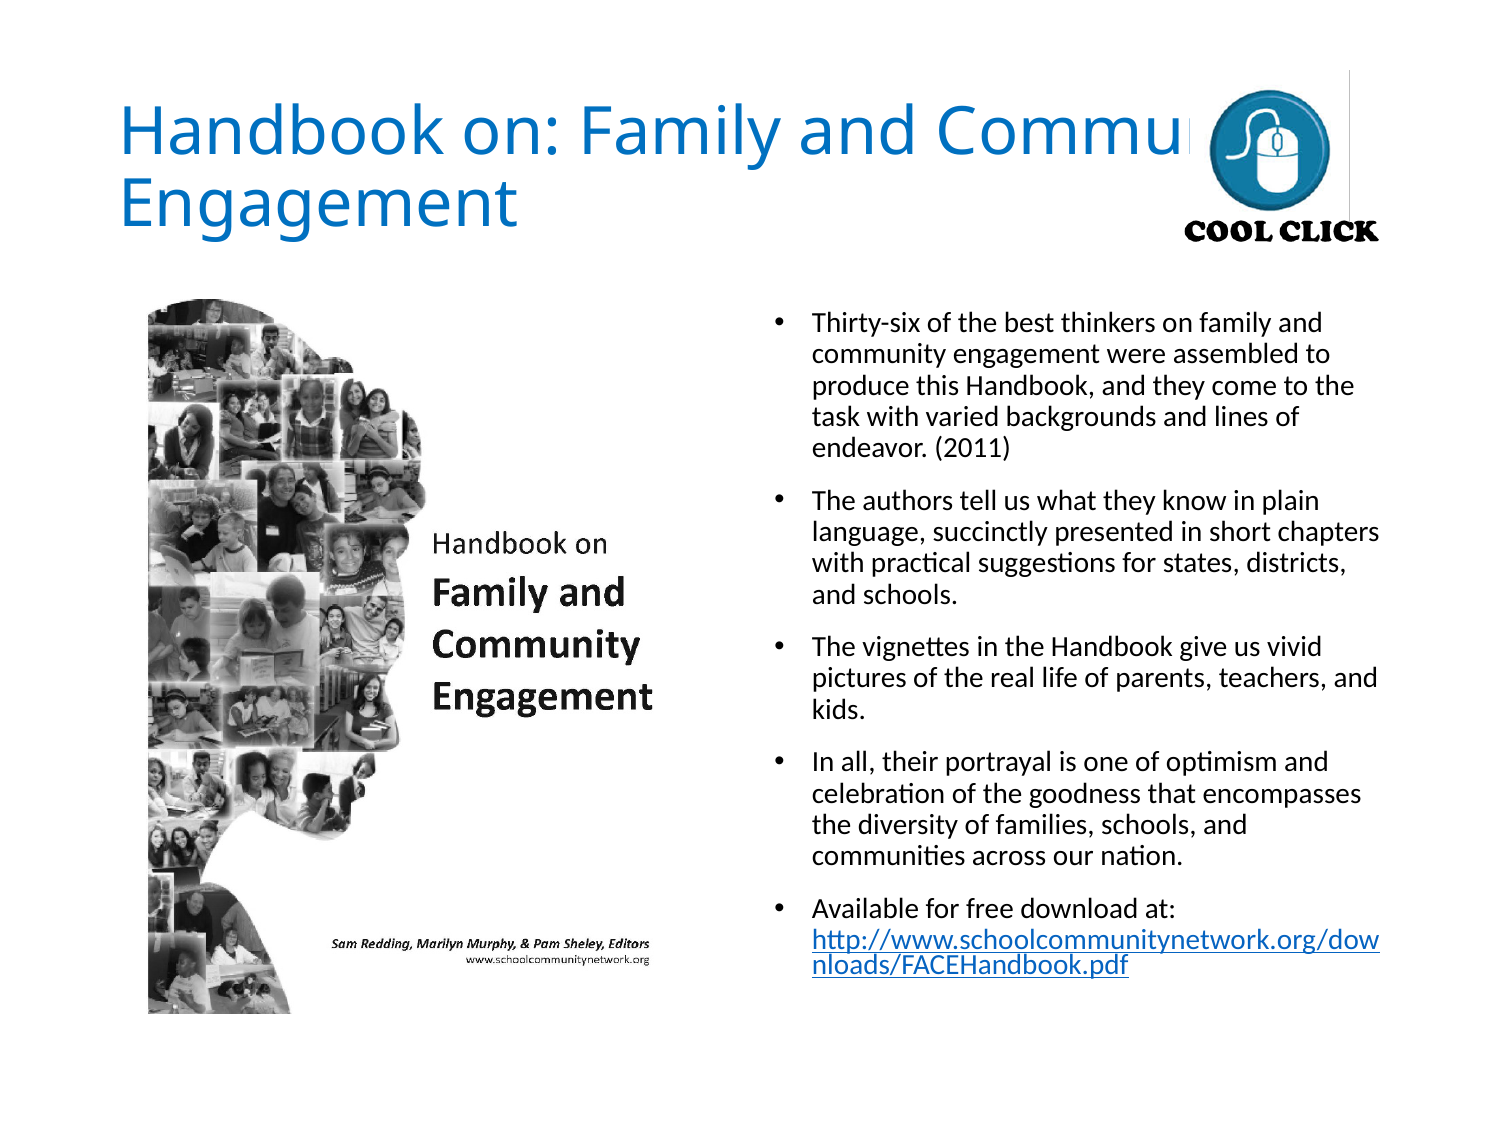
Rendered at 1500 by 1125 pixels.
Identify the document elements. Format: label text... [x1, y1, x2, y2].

picture [1165, 70, 1397, 267]
title Handbook on: Family and Community Engagement [103, 59, 1397, 278]
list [146, 299, 698, 1014]
list Thirty-six of the best thinkers on family and community engagement were assembled to produce this Handbook, and they come to the task with varied backgrounds and lines of endeavor. (2011) The authors tell us what they know in plain language, succinctly presented in short chapters with practical suggestions for states, districts, and schools. The vignettes in the Handbook give us vivid pictures of the real life of parents, teachers, and kids. In all, their portrayal is one of optimism and celebration of the goodness that encompasses the diversity of families, schools, and communities across our nation. Available for free download at: http://www.schoolcommunitynetwork.org/downloads/FACEHandbook.pdf [759, 299, 1397, 1014]
